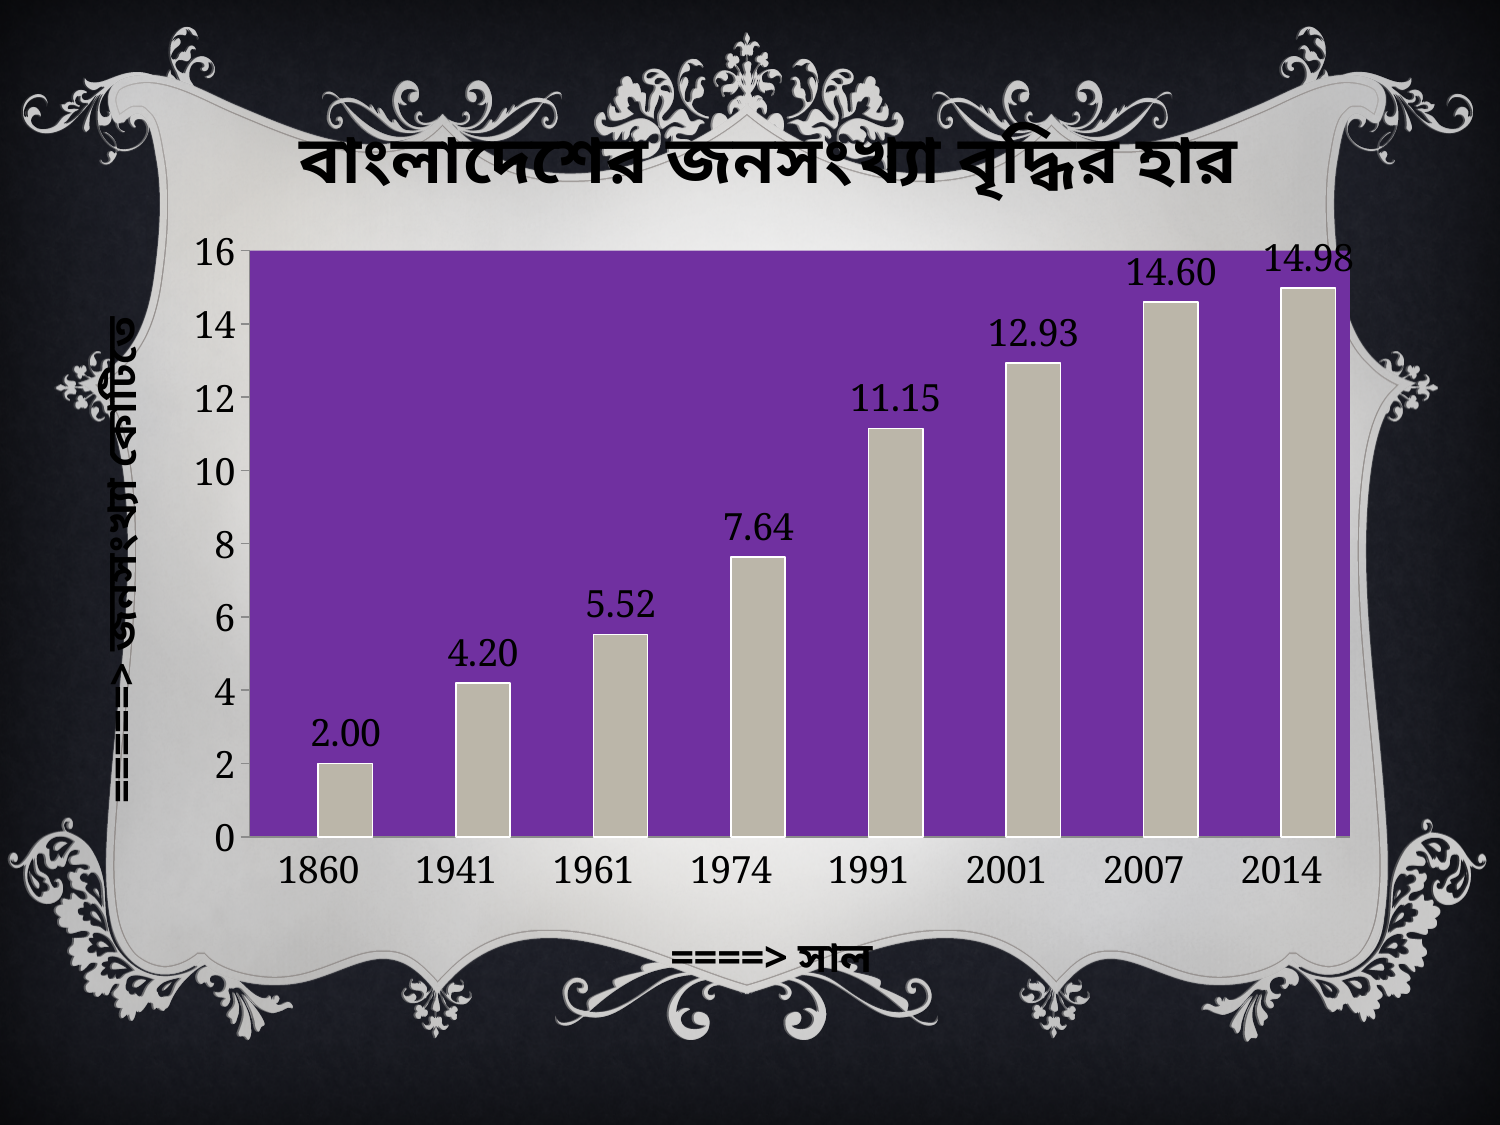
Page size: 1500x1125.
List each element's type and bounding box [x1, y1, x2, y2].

picture [0, 0, 1500, 1125]
chart [74, 74, 1463, 1076]
